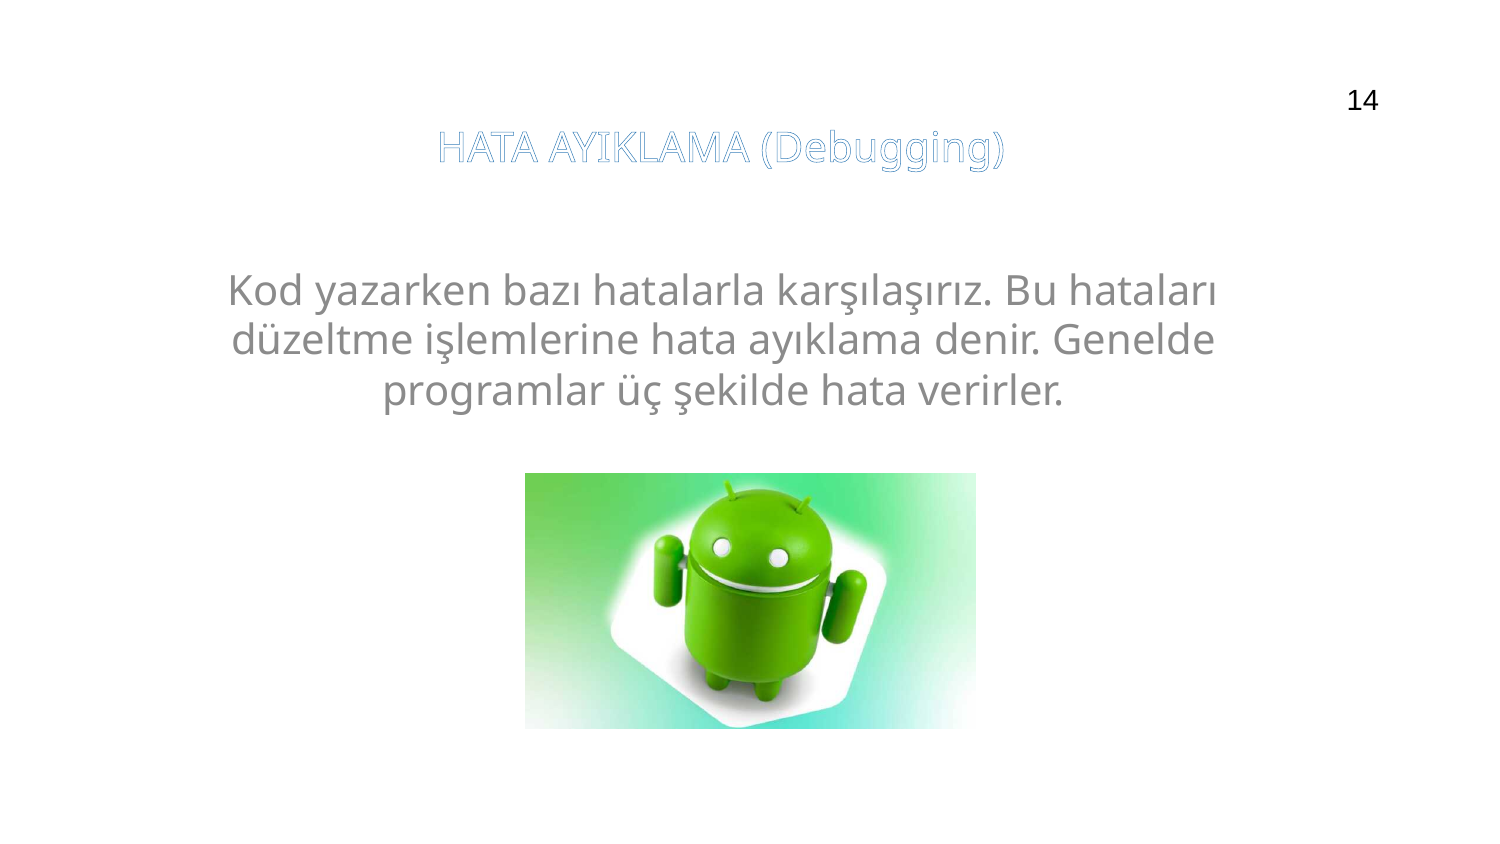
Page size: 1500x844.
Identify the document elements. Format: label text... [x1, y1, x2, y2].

text_box Kod yazarken bazı hatalarla karşılaşırız. Bu hataları düzeltme işlemlerine hata ayıklama denir. Genelde programlar üç şekilde hata verirler. [198, 248, 1249, 535]
text_box HATA AYIKLAMA (Debugging) [421, 54, 1197, 236]
picture [525, 473, 976, 729]
slide_number 14 [1331, 68, 1422, 134]
